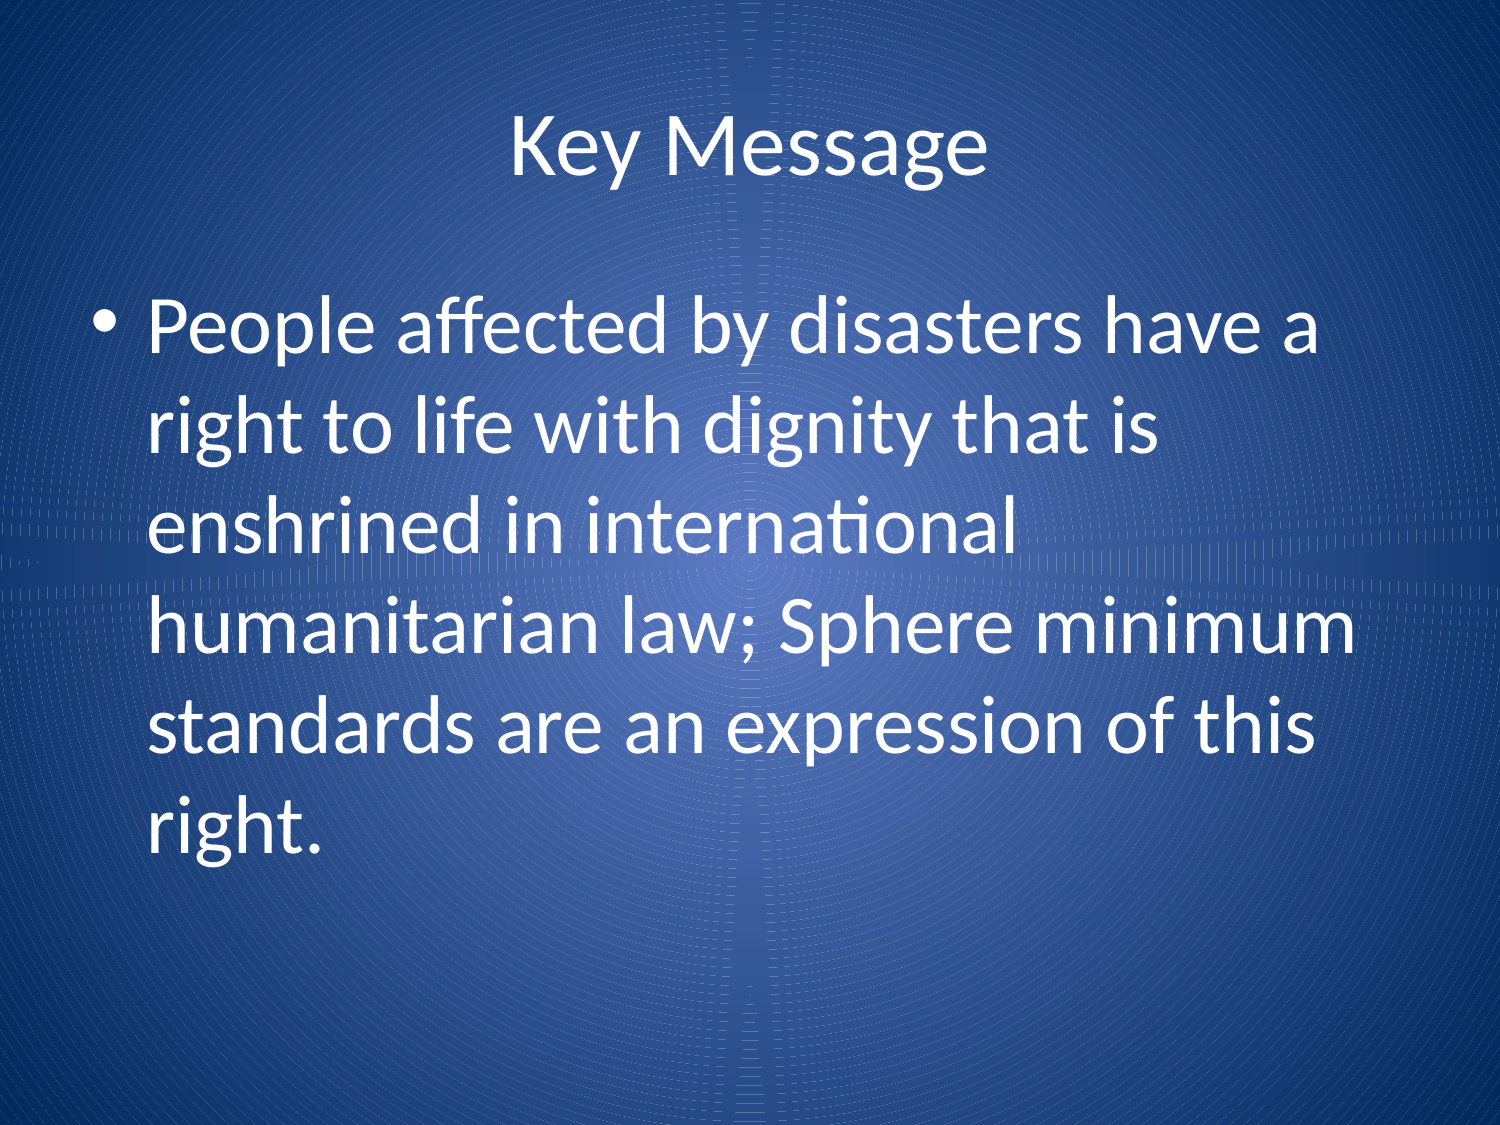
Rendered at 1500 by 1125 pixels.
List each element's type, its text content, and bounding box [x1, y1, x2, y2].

title Key Message [75, 45, 1425, 233]
list People affected by disasters have a right to life with dignity that is enshrined in international humanitarian law; Sphere minimum standards are an expression of this right. [75, 262, 1425, 1005]
